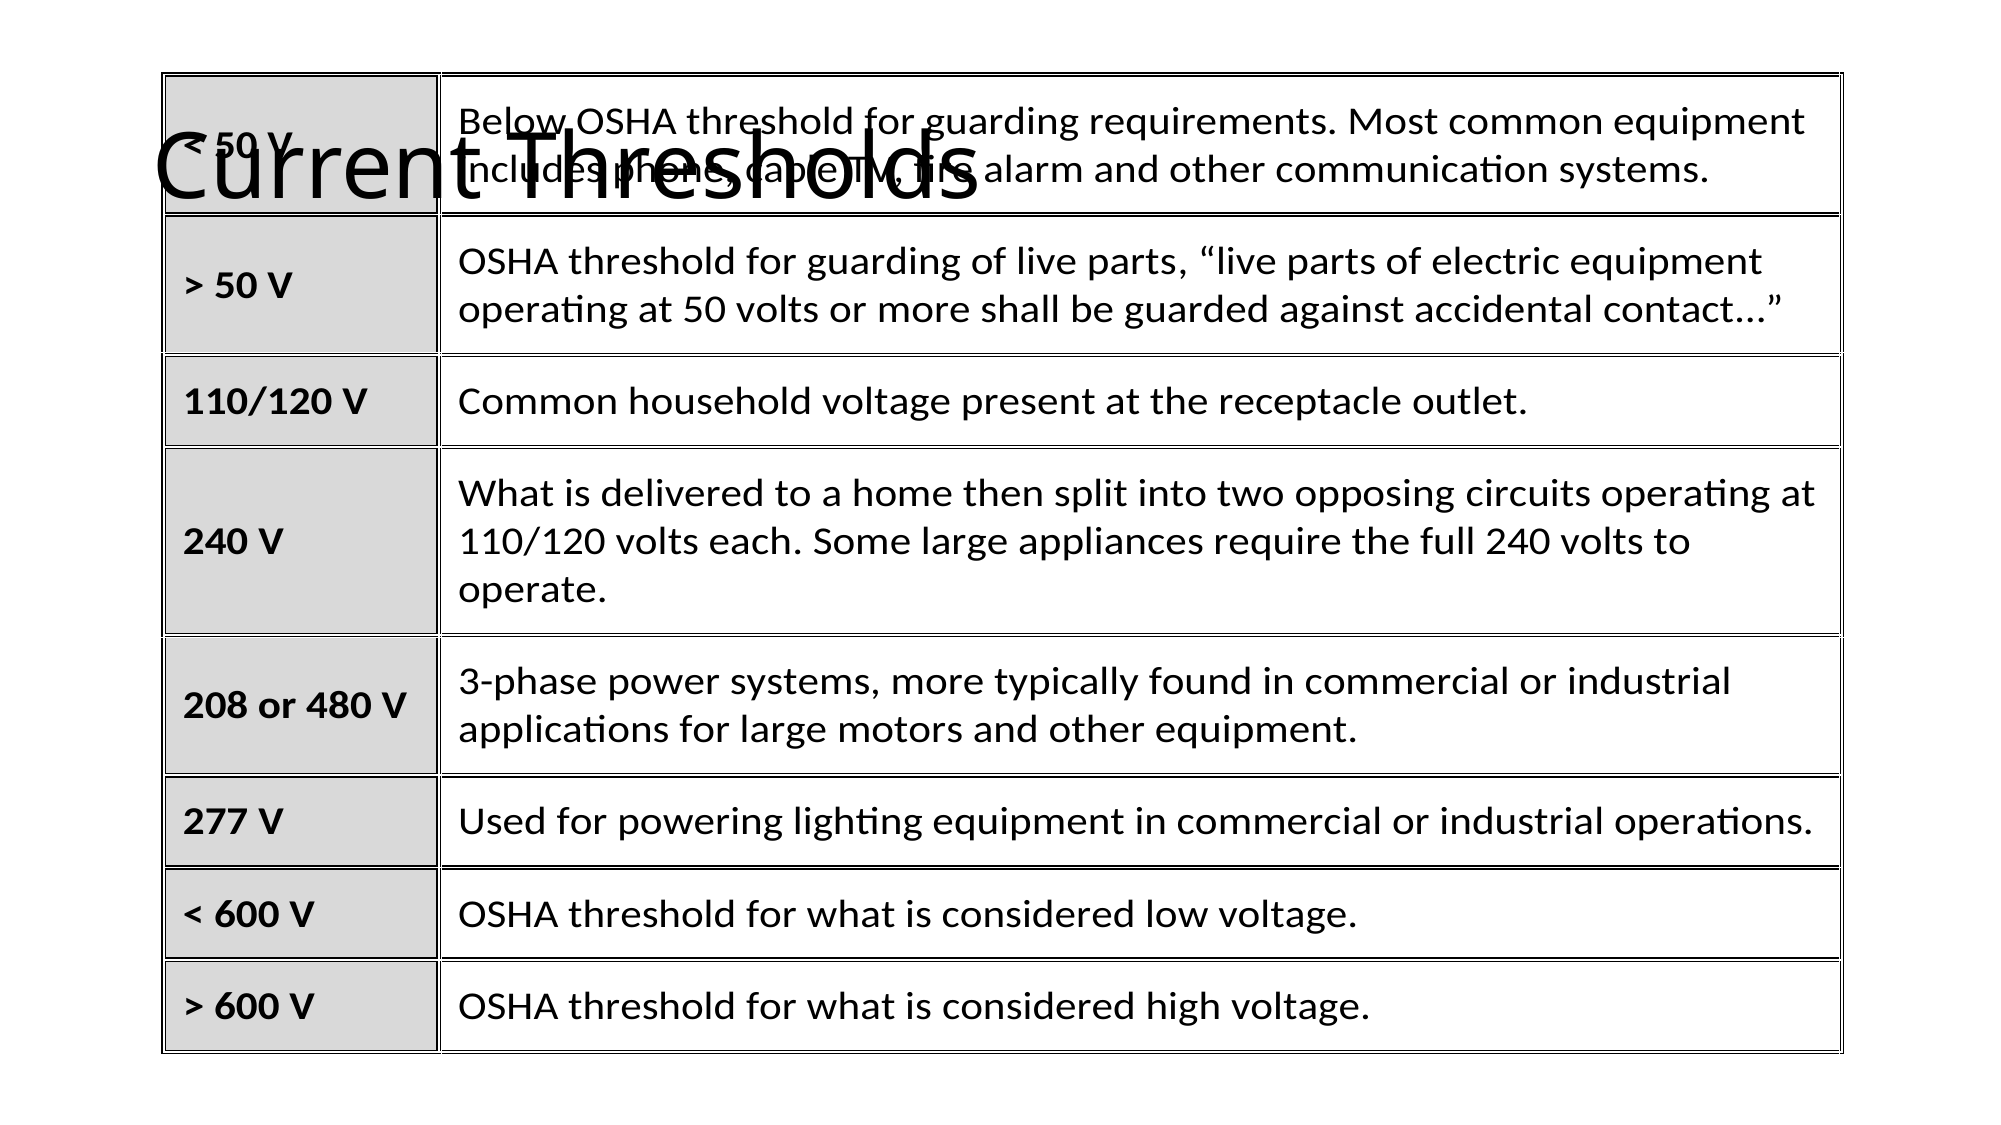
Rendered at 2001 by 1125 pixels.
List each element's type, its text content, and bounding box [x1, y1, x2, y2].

title Current Thresholds [137, 59, 1863, 278]
picture [160, 72, 1844, 1102]
